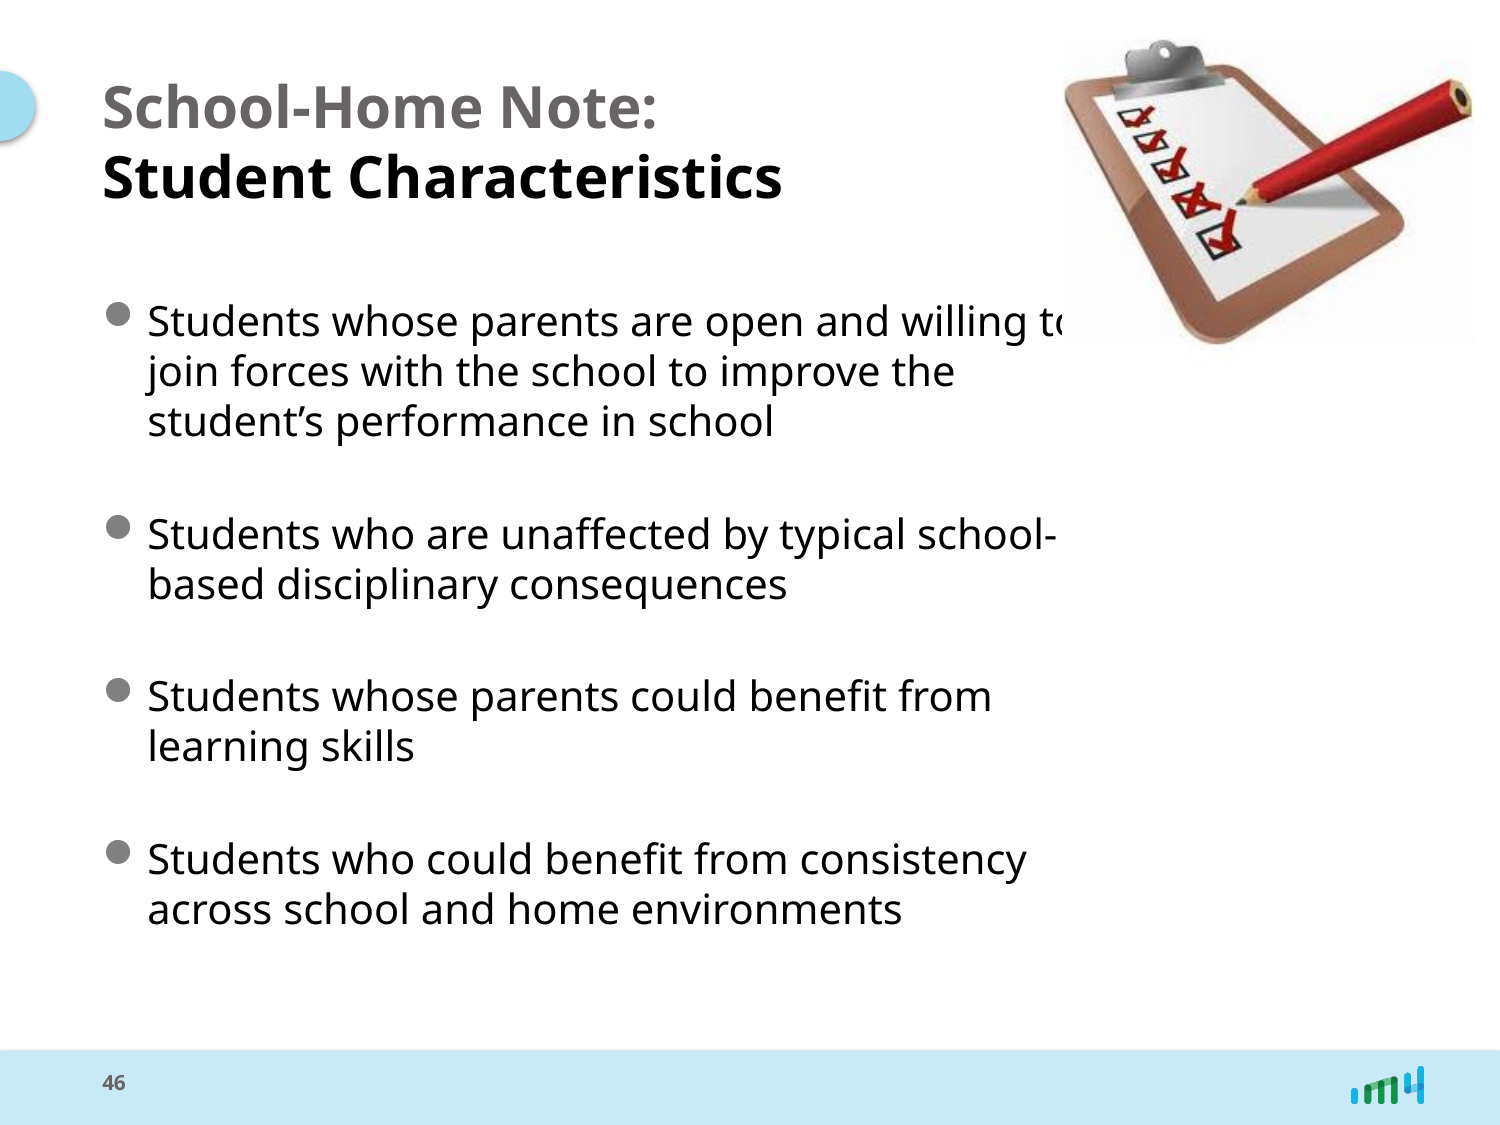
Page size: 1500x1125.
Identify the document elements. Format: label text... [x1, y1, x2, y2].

title School-Home Note: Student Characteristics [87, 62, 1056, 220]
list Students whose parents are open and willing to join forces with the school to improve the student’s performance in school Students who are unaffected by typical school-based disciplinary consequences Students whose parents could benefit from learning skills Students who could benefit from consistency across school and home environments [87, 287, 1111, 925]
slide_number 46 [87, 1062, 181, 1100]
picture [1351, 1066, 1424, 1104]
picture [1062, 37, 1476, 368]
